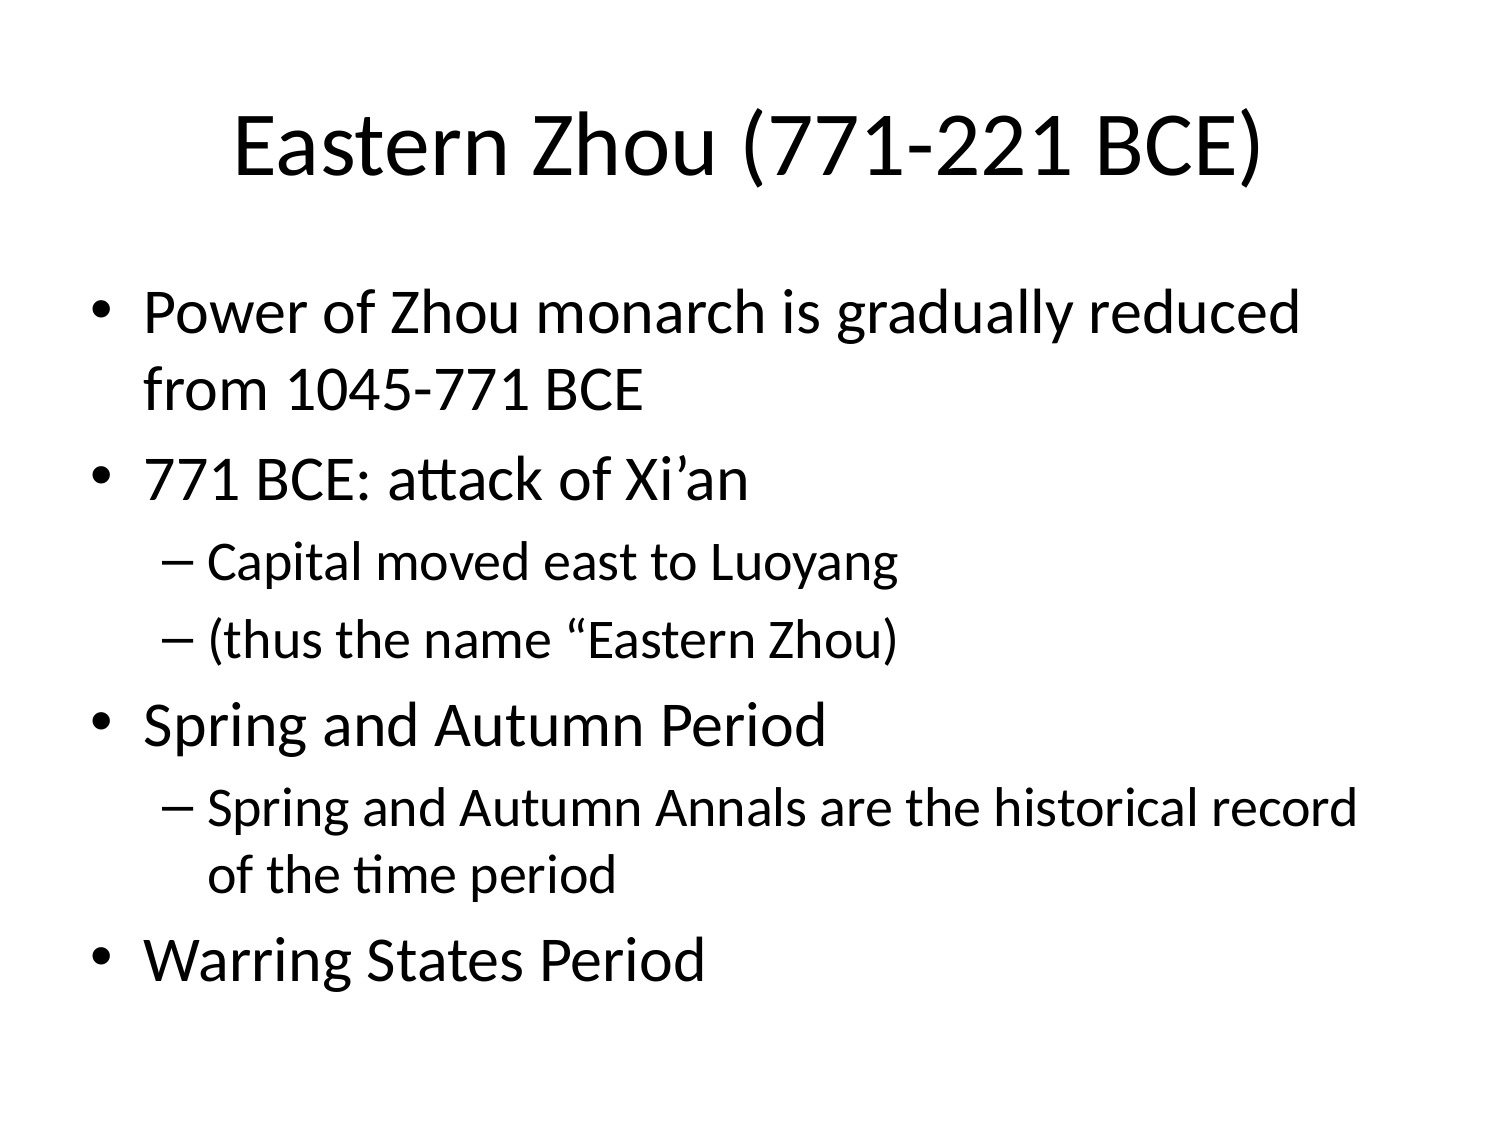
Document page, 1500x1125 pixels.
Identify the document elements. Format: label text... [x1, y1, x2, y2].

title Eastern Zhou (771-221 BCE) [75, 45, 1425, 233]
list Power of Zhou monarch is gradually reduced from 1045-771 BCE 771 BCE: attack of Xi’an Capital moved east to Luoyang (thus the name “Eastern Zhou) Spring and Autumn Period Spring and Autumn Annals are the historical record of the time period Warring States Period [75, 262, 1425, 1005]
